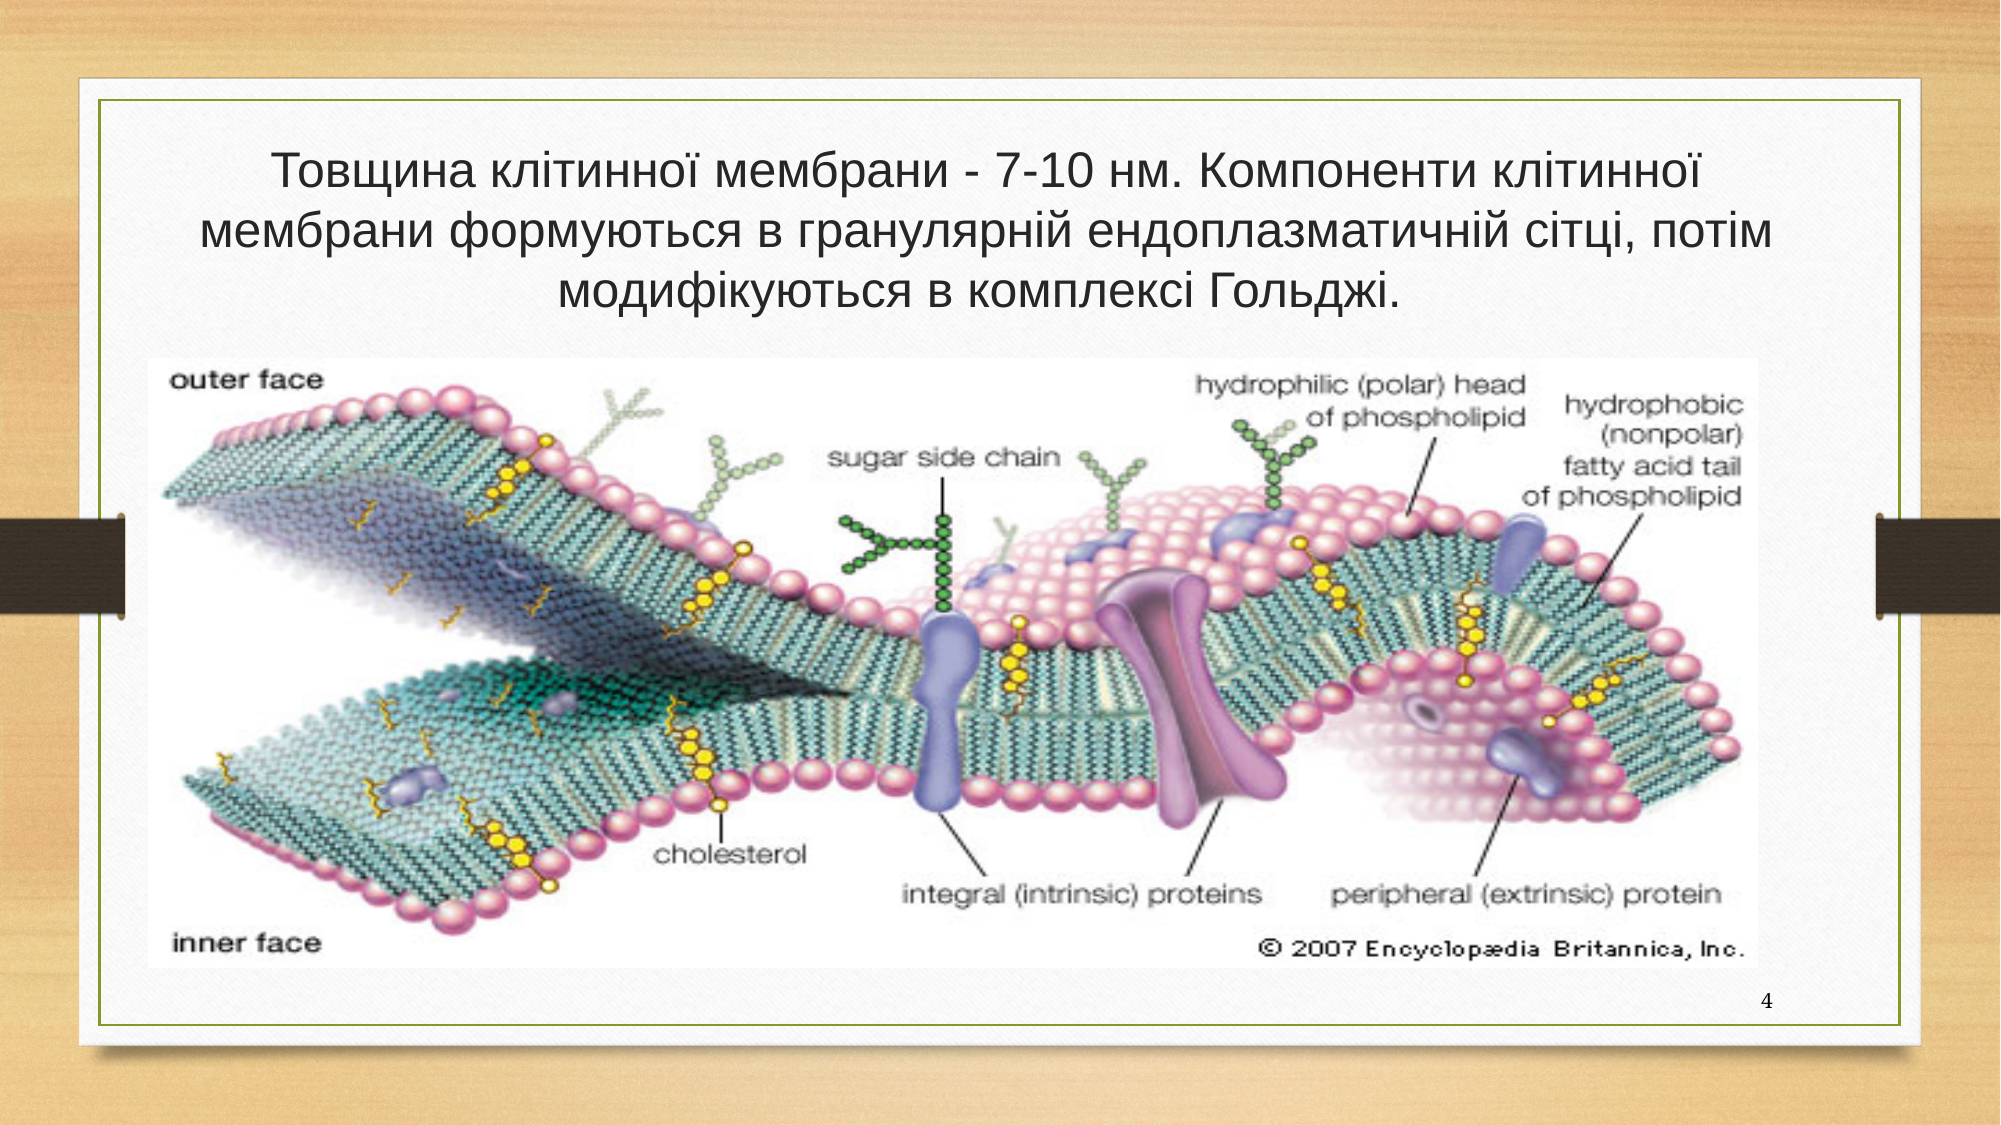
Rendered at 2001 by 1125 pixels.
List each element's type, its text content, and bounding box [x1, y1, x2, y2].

slide_number 4 [1698, 979, 1788, 1025]
title [0, 0, 1800, 187]
picture [0, 0, 2001, 1125]
list Товщина клітинної мембрани - 7-10 нм. Компоненти клітинної мембрани формуються в гранулярній ендоплазматичній сітці, потім модифікуються в комплексі Гольджі. [170, 130, 1804, 319]
